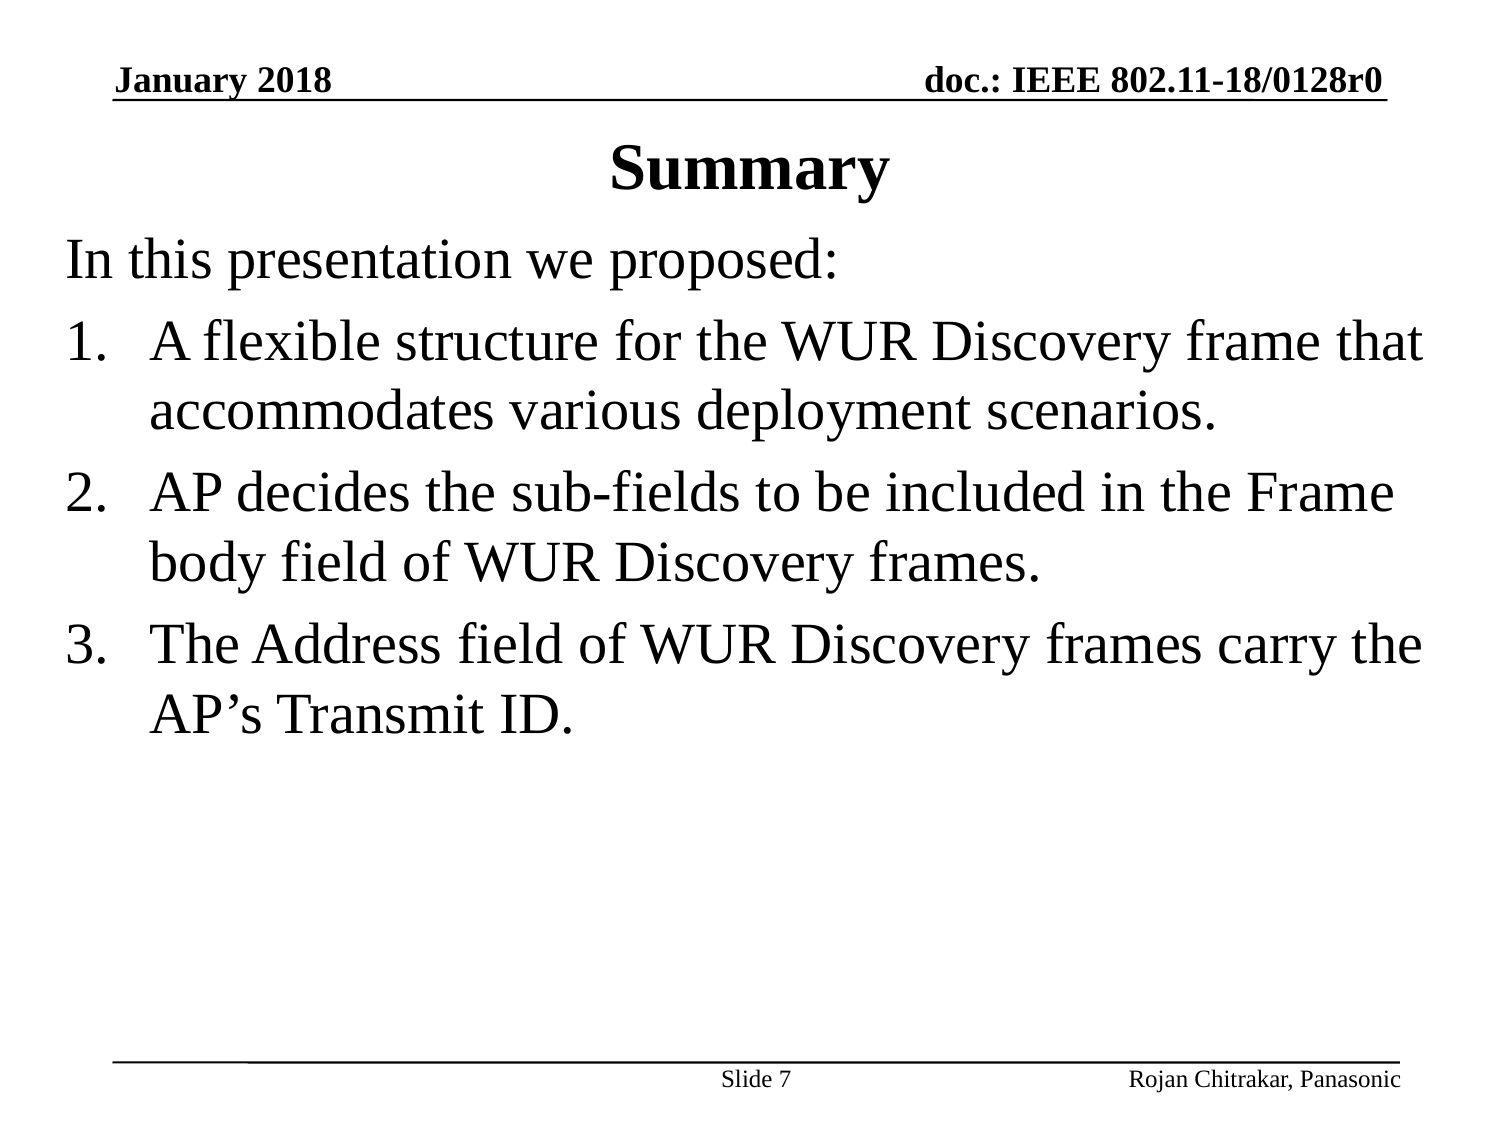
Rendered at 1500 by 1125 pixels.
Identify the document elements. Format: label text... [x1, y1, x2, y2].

footer Rojan Chitrakar, Panasonic [1009, 1062, 1402, 1093]
title Summary [112, 112, 1388, 213]
slide_number Slide 7 [712, 1062, 800, 1093]
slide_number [114, 54, 425, 100]
list In this presentation we proposed: A flexible structure for the WUR Discovery frame that accommodates various deployment scenarios. AP decides the sub-fields to be included in the Frame body field of WUR Discovery frames. The Address field of WUR Discovery frames carry the AP’s Transmit ID. [50, 212, 1463, 1050]
